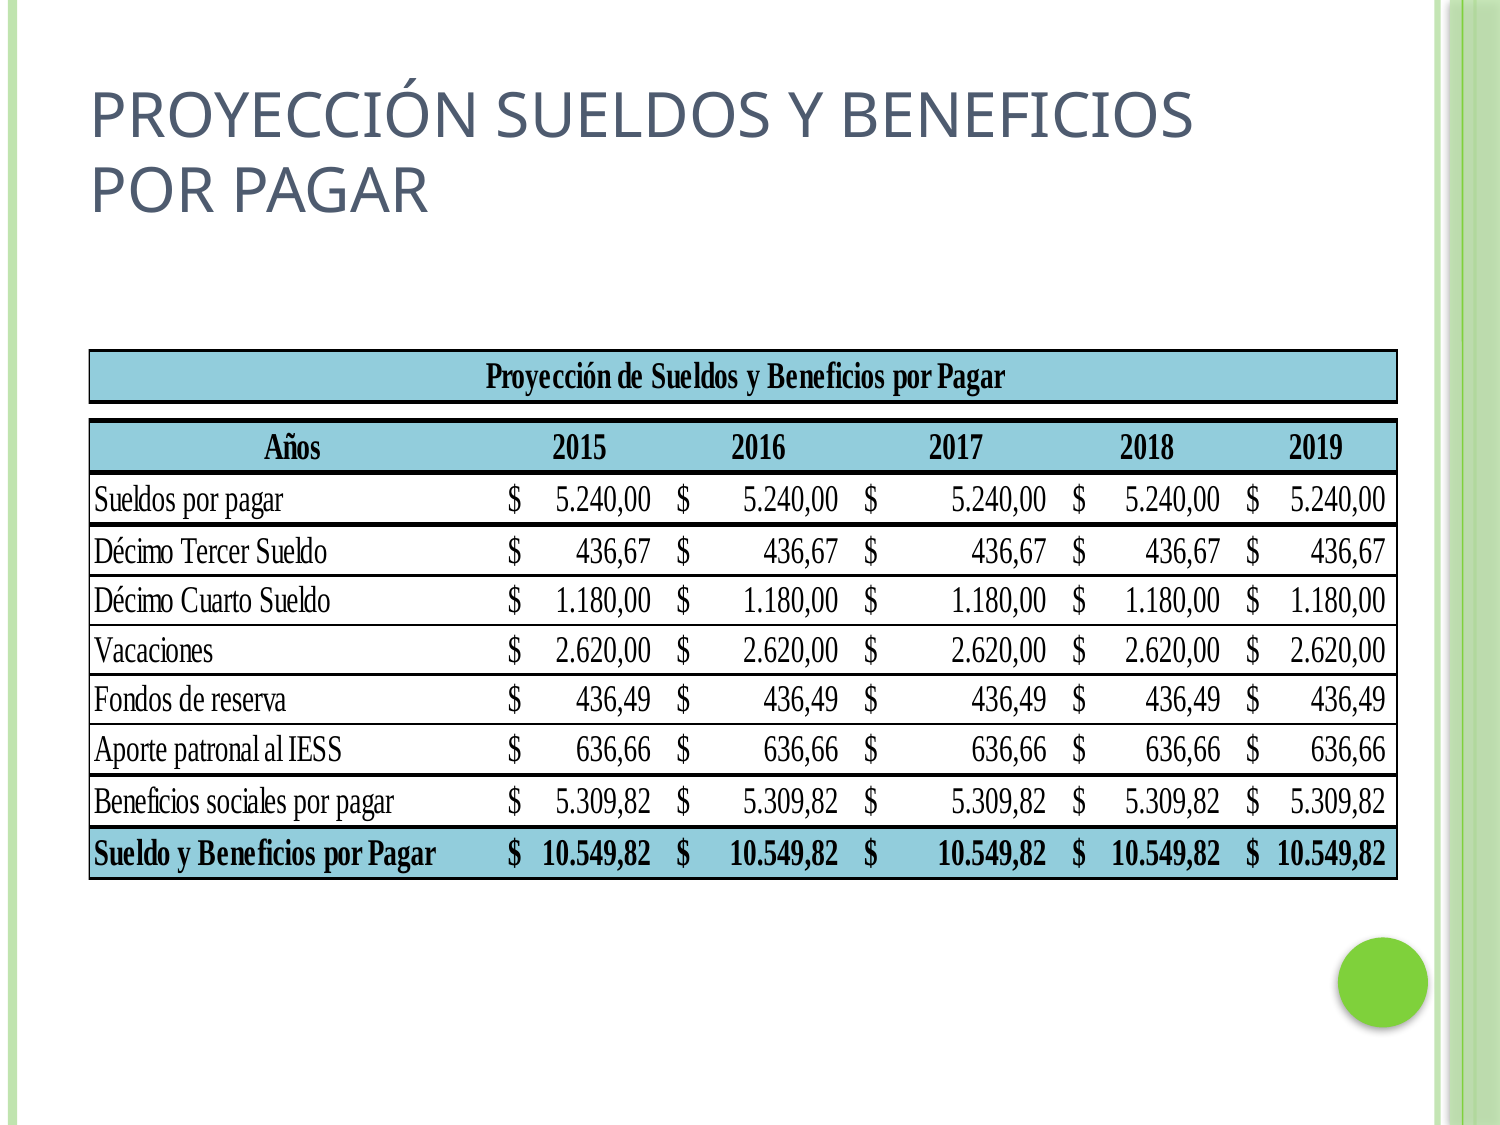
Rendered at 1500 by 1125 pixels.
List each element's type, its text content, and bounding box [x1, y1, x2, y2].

picture [87, 349, 1401, 882]
title Proyección sueldos y beneficios por pagar [75, 45, 1300, 233]
